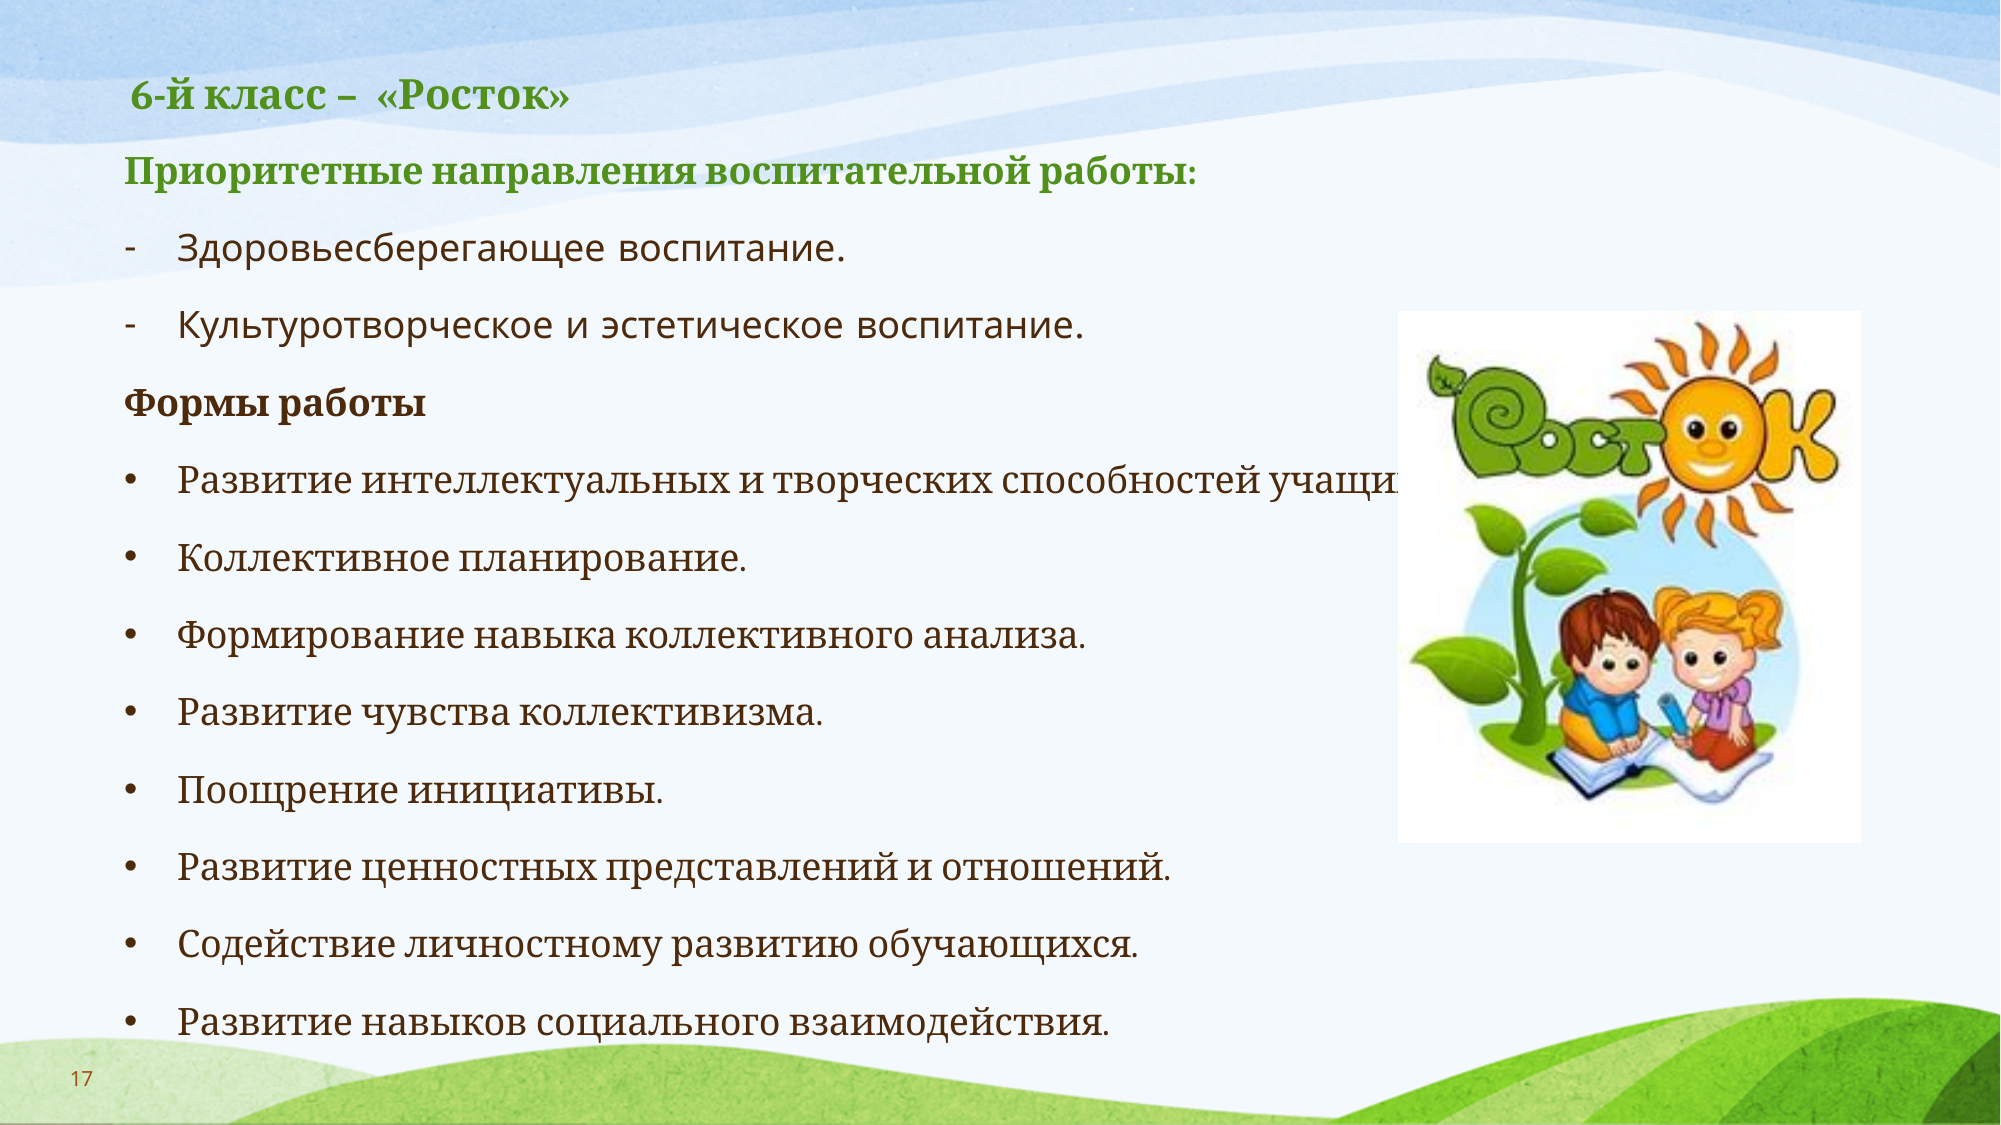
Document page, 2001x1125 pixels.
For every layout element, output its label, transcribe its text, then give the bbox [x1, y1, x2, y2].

list Приоритетные направления воспитательной работы: Здоровьесберегающее воспитание. Культуротворческое и эстетическое воспитание. Формы работы Развитие интеллектуальных и творческих способностей учащихся. Коллективное планирование. Формирование навыка коллективного анализа. Развитие чувства коллективизма. Поощрение инициативы. Развитие ценностных представлений и отношений. Содействие личностному развитию обучающихся. Развитие навыков социального взаимодействия. [109, 139, 1750, 1057]
picture [0, 0, 2001, 1125]
slide_number 17 [54, 1061, 180, 1099]
text_box 6-й класс – «Росток» [116, 60, 1855, 126]
